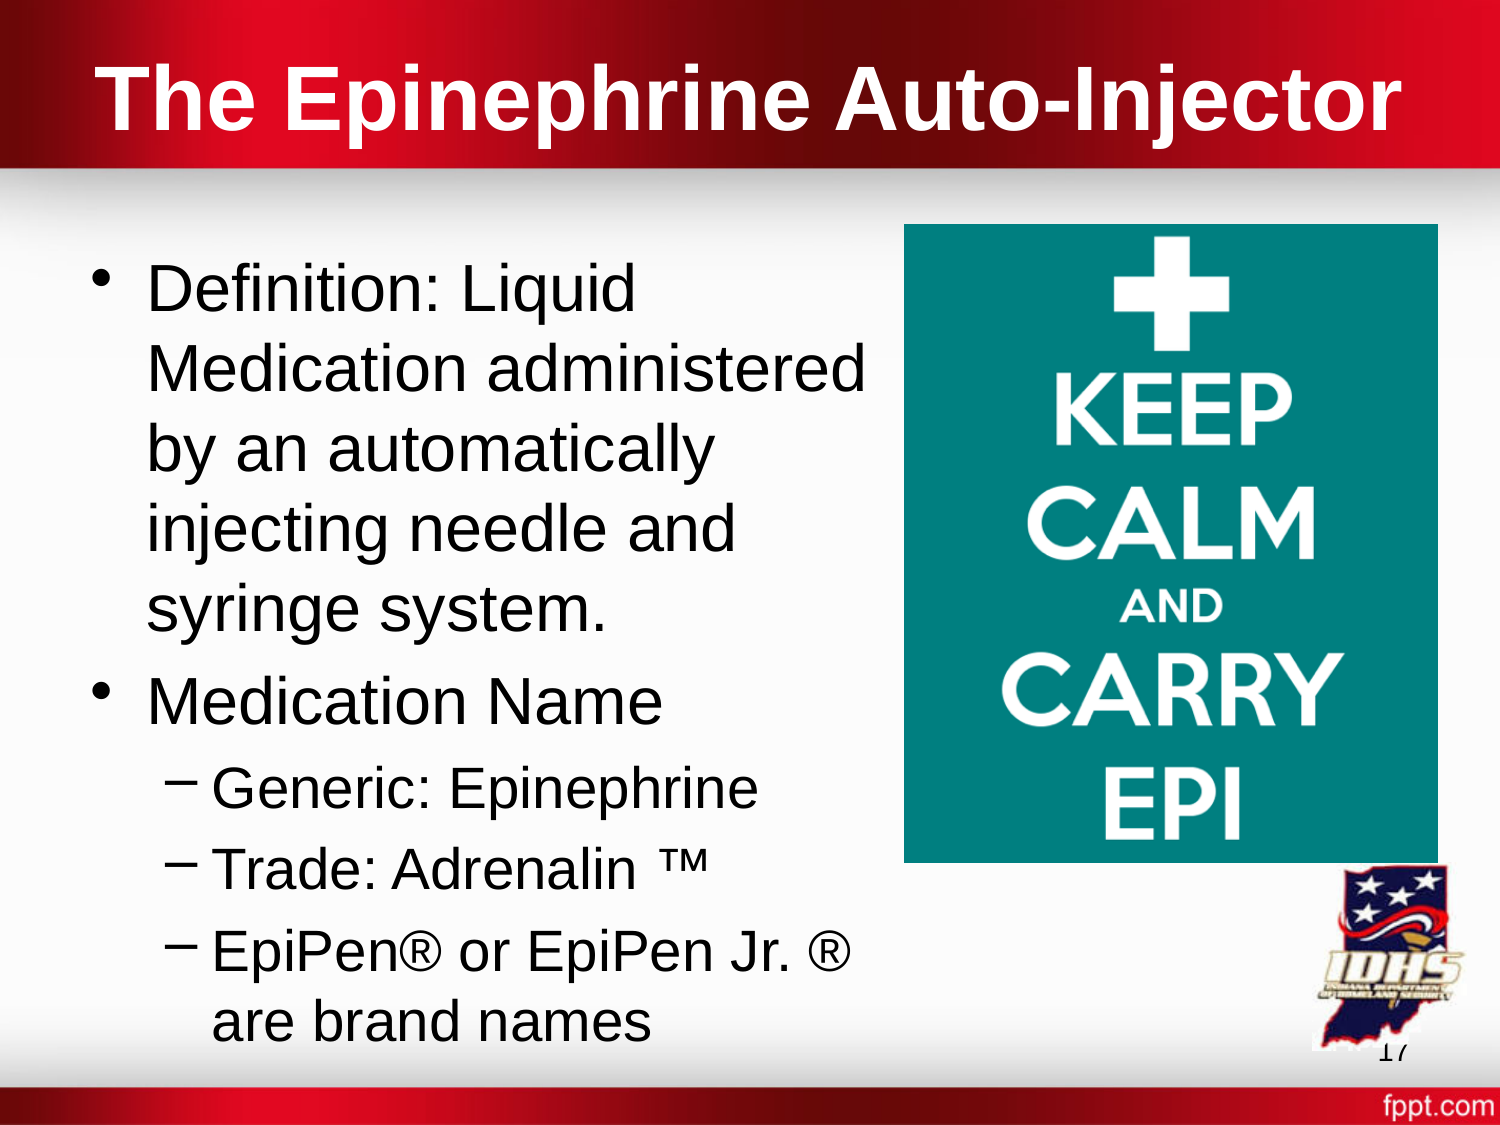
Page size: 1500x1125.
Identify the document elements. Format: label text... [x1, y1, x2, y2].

slide_number 17 [1074, 1024, 1426, 1103]
title The Epinephrine Auto-Injector [74, 0, 1426, 188]
picture [0, 0, 1500, 1125]
list Definition: Liquid Medication administered by an automatically injecting needle and syringe system. Medication Name Generic: Epinephrine Trade: Adrenalin ™ EpiPen® or EpiPen Jr. ® are brand names [74, 237, 888, 981]
